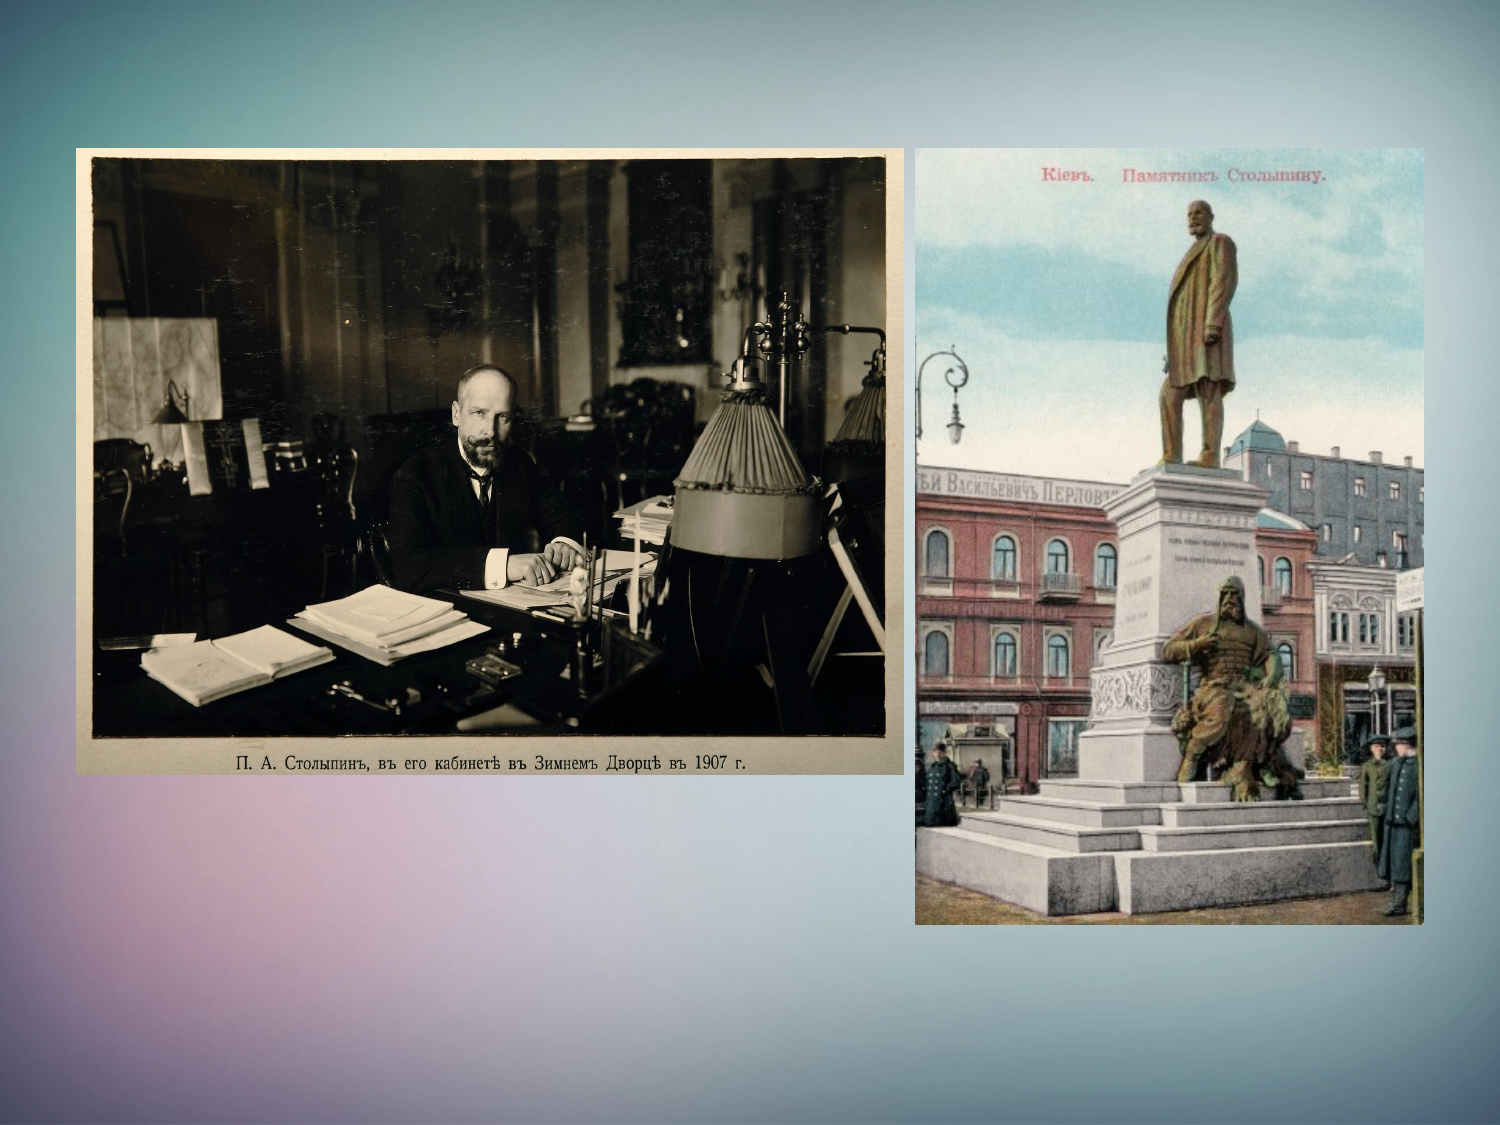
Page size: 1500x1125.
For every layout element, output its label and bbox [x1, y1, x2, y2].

picture [0, 0, 1500, 1125]
list [915, 148, 1424, 925]
